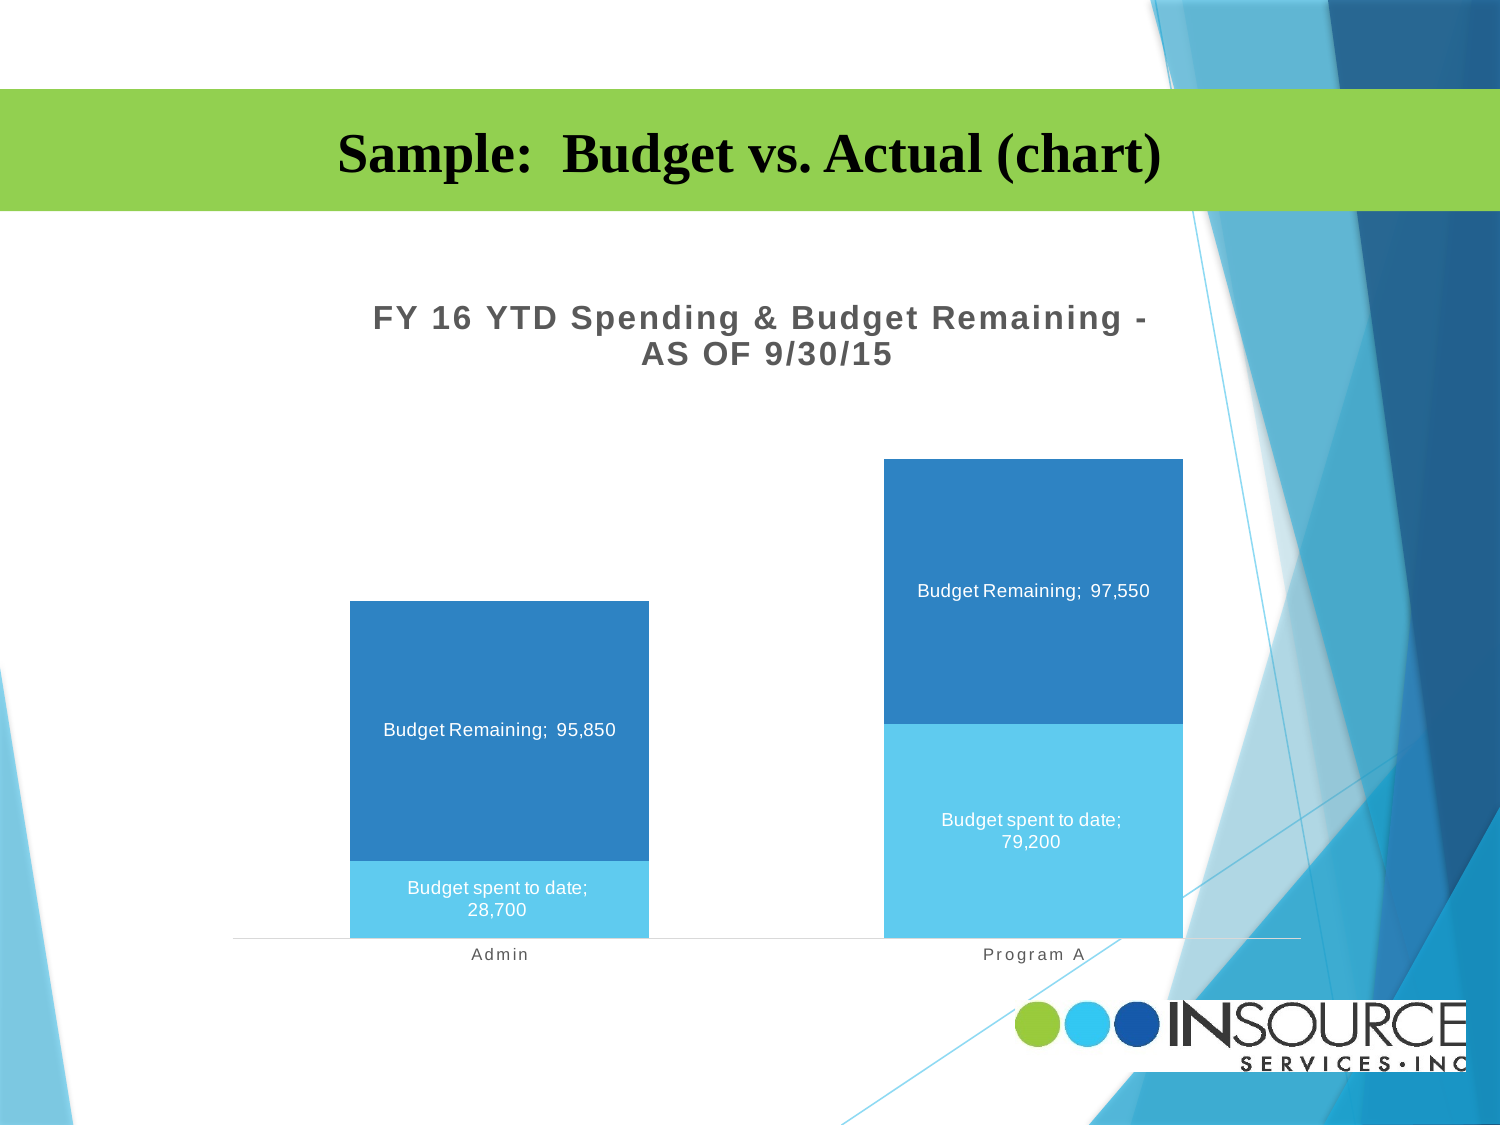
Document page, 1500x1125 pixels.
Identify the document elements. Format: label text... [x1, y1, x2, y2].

chart [209, 267, 1324, 978]
picture [1014, 999, 1467, 1072]
text_box Sample: Budget vs. Actual (chart) [0, 88, 1500, 213]
